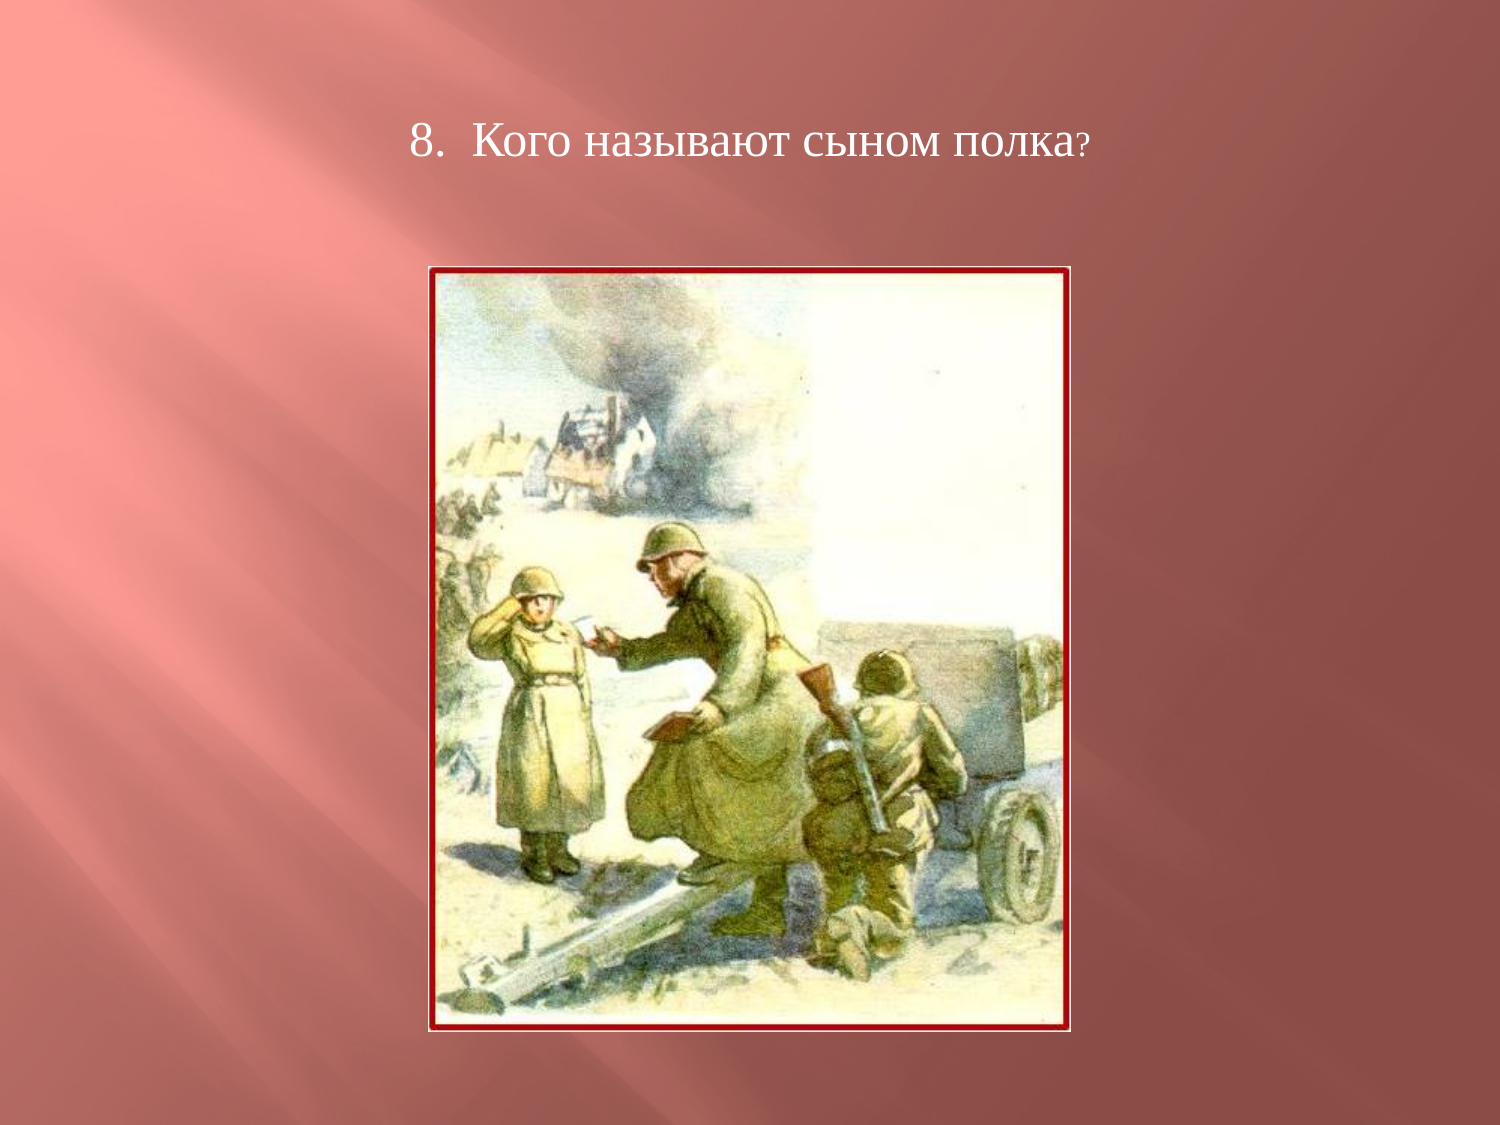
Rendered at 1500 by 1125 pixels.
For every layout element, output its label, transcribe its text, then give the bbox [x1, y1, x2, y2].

text_box 8. Кого называют сыном полка? [371, 89, 1152, 197]
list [428, 265, 1072, 1032]
